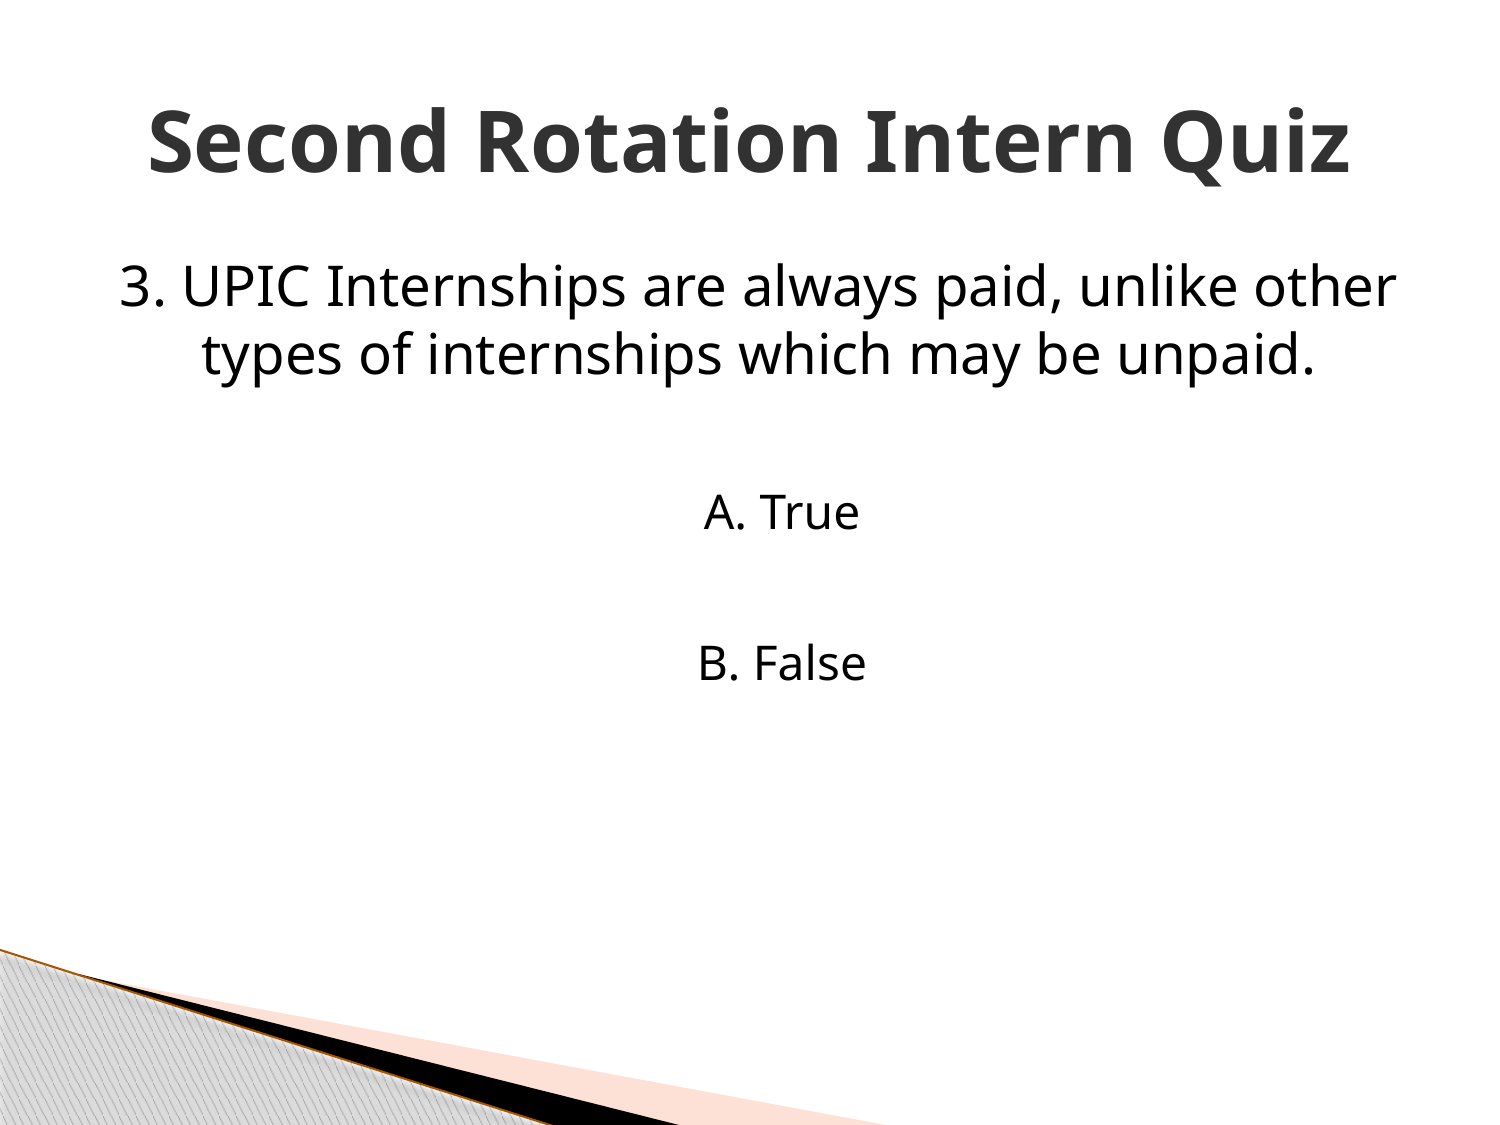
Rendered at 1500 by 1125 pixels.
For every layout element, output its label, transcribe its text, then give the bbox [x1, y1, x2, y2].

title Second Rotation Intern Quiz [75, 45, 1425, 233]
list 3. UPIC Internships are always paid, unlike other types of internships which may be unpaid. A. True B. False [75, 242, 1425, 986]
